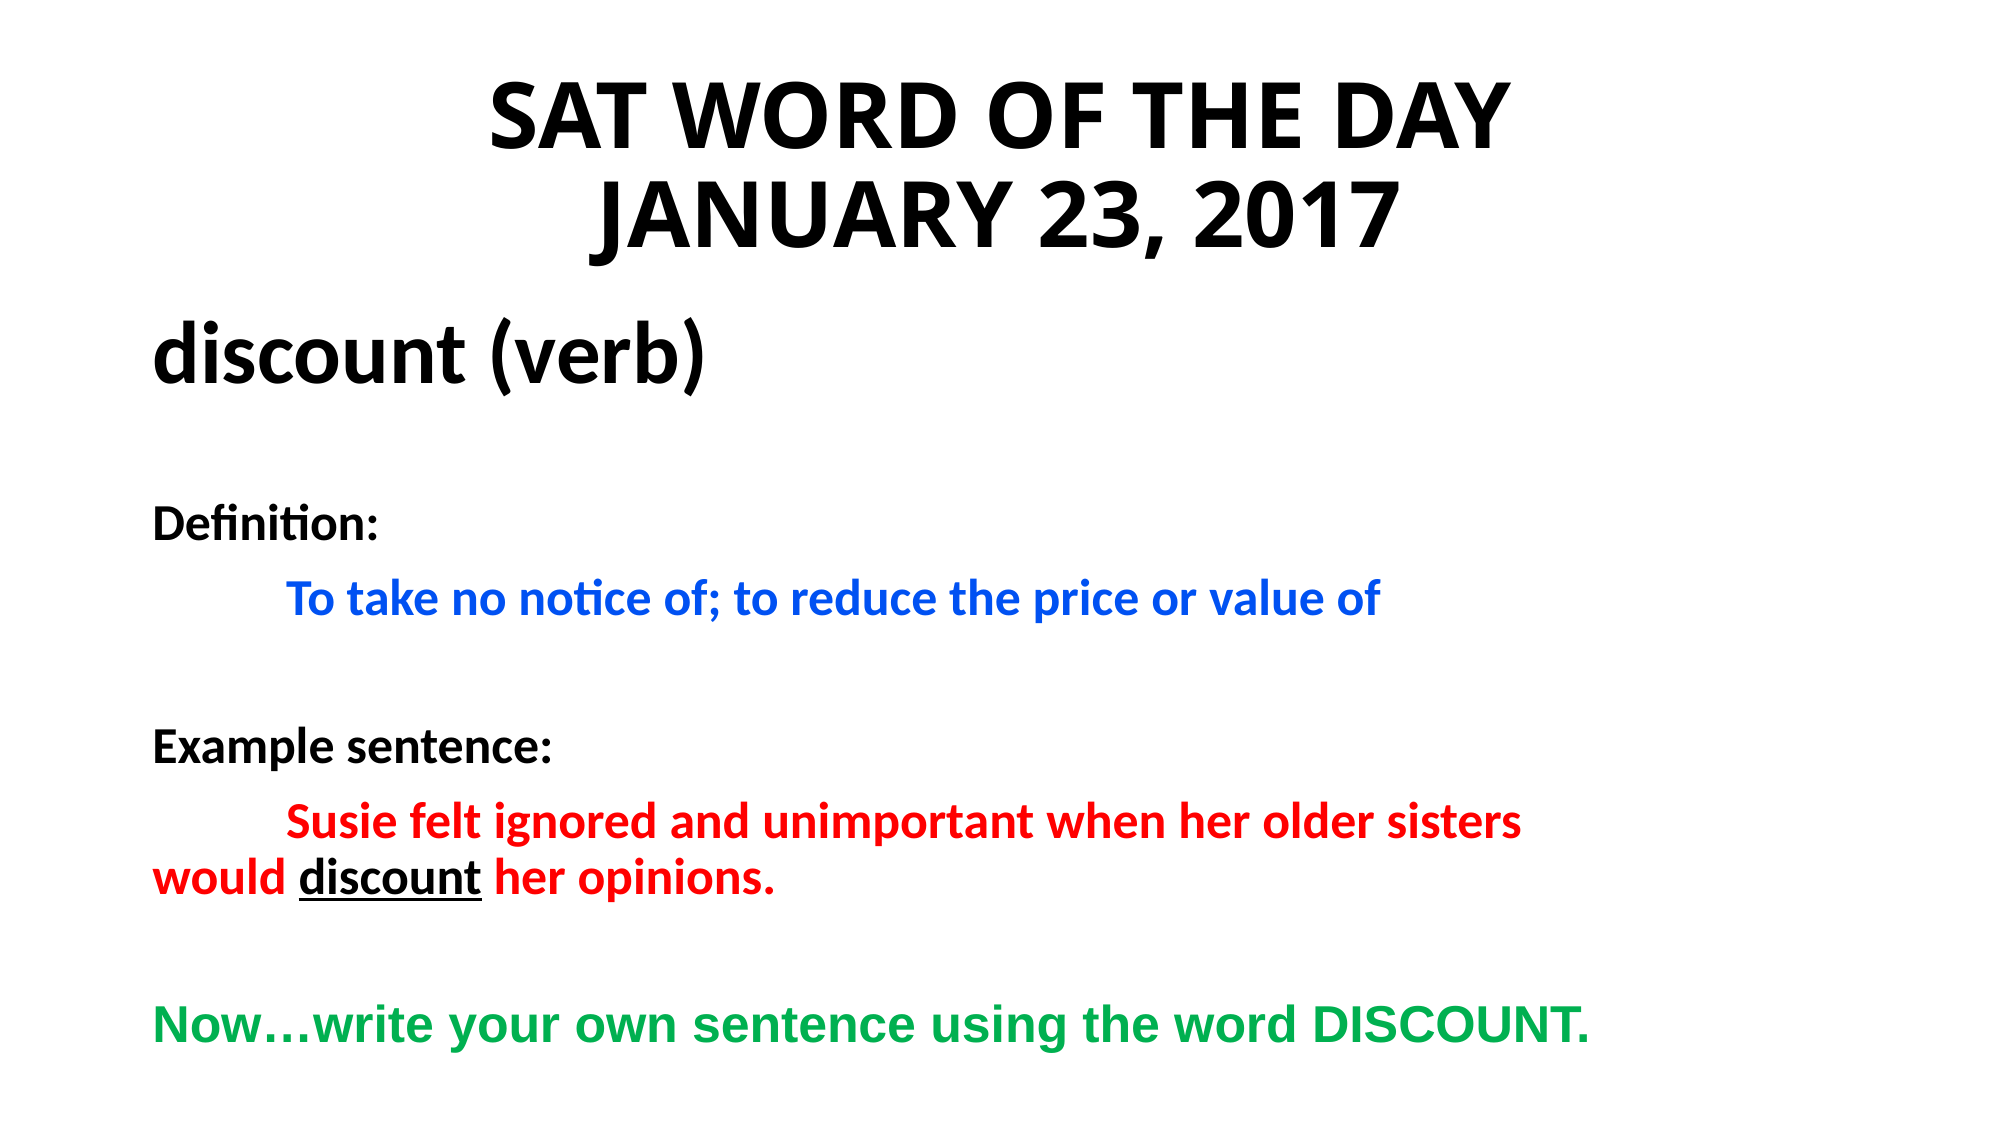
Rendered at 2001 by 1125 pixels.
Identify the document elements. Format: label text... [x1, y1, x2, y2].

title SAT WORD OF THE DAY JANUARY 23, 2017 [137, 59, 1863, 278]
list discount (verb) Definition: To take no notice of; to reduce the price or value of Example sentence: Susie felt ignored and unimportant when her older sisters would discount her opinions. Now…write your own sentence using the word DISCOUNT. [137, 299, 1863, 1069]
